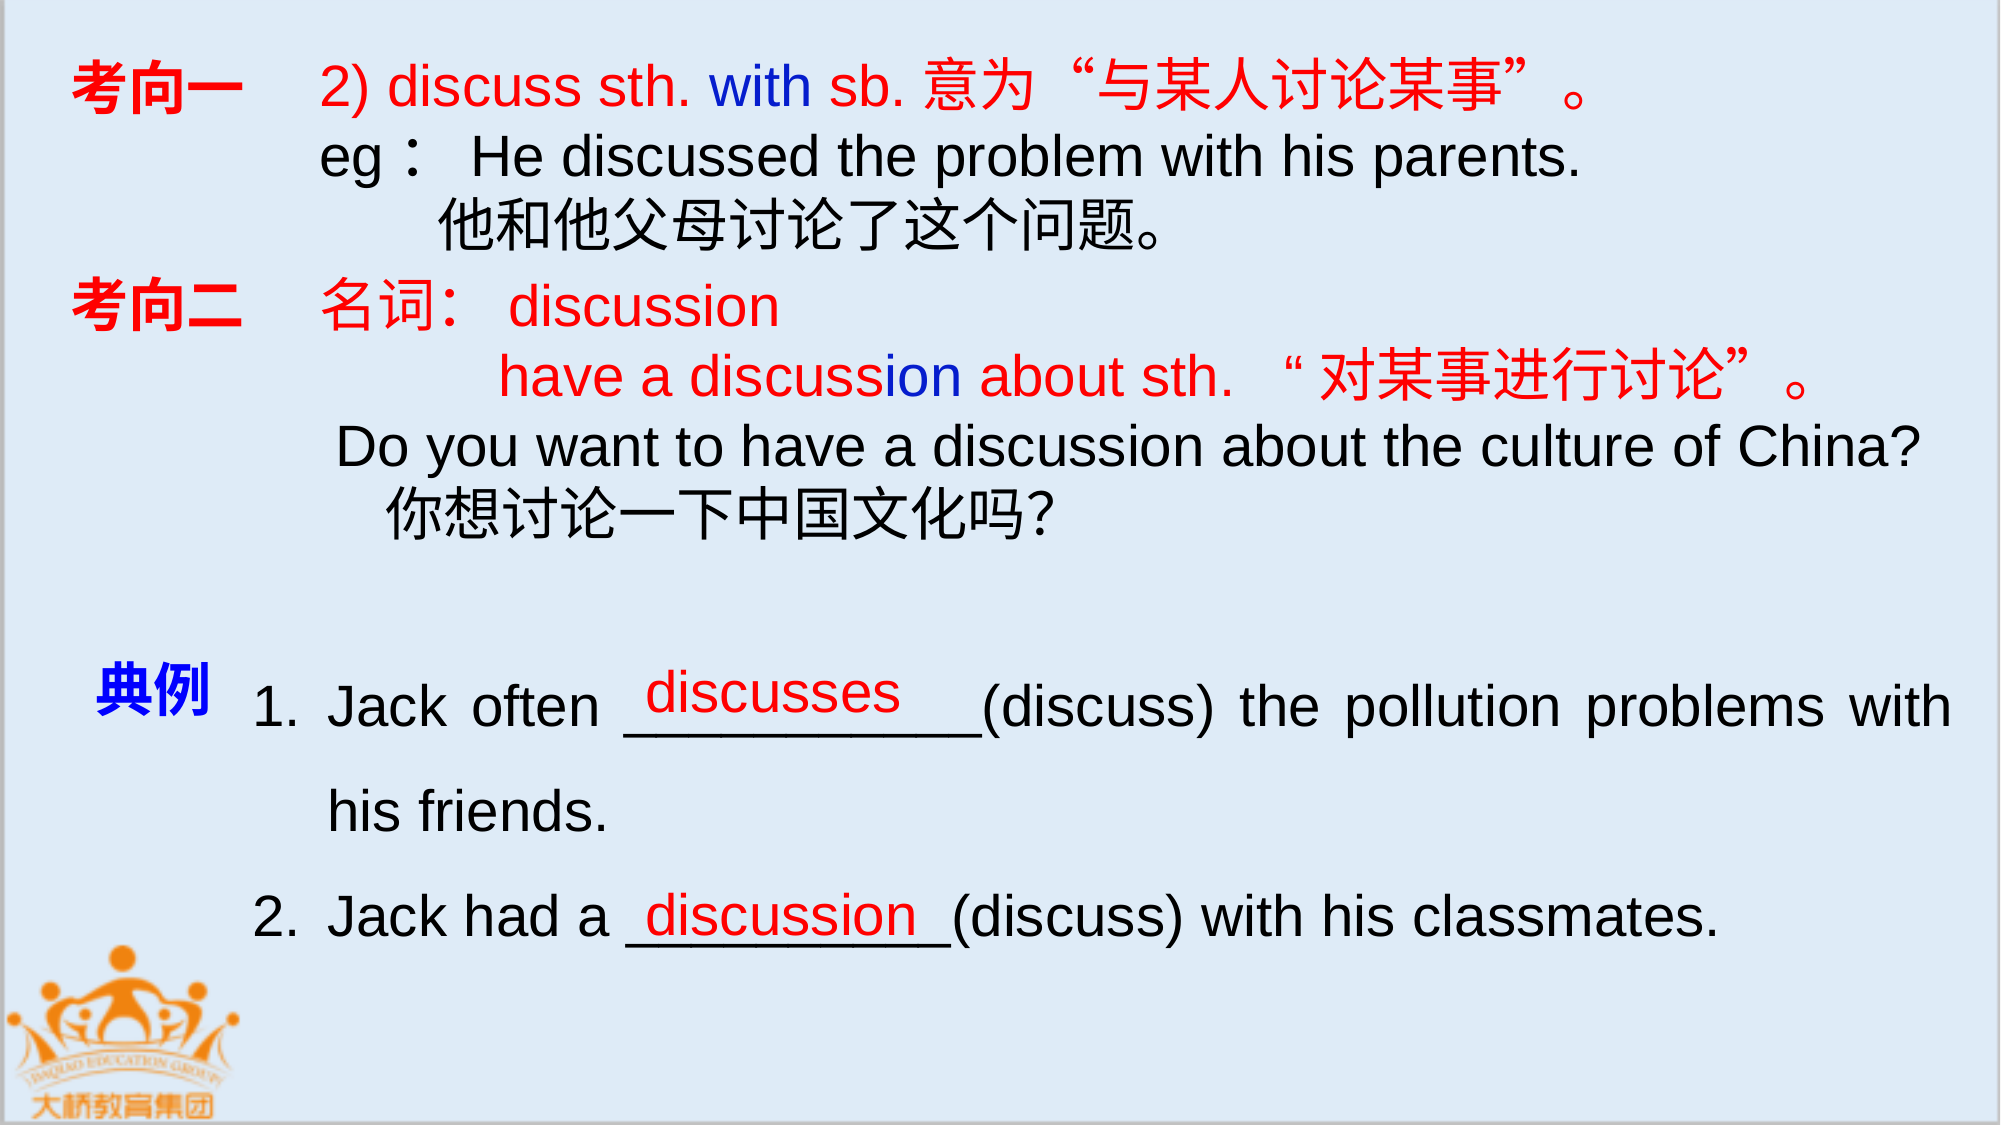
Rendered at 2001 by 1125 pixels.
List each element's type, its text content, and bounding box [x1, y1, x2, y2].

text_box 典例 [80, 645, 255, 731]
text_box 2) discuss sth. with sb.意为“与某人讨论某事”。 eg：He discussed the problem with his parents. 他和他父母讨论了这个问题。 [304, 40, 1928, 260]
picture [0, 0, 2001, 1125]
text_box discusses [630, 611, 1117, 732]
text_box discussion [630, 834, 1209, 955]
text_box 考向一 [55, 43, 279, 129]
text_box 考向二 [55, 260, 279, 346]
text_box 名词：discussion have a discussion about sth. “对某事进行讨论”。 Do you want to have a discussion about the culture of China? 你想讨论一下中国文化吗？ [304, 260, 2000, 555]
text_box Jack often ___________(discuss) the pollution problems with his friends. Jack had a __________(discuss) with his classmates. [237, 625, 1969, 1060]
